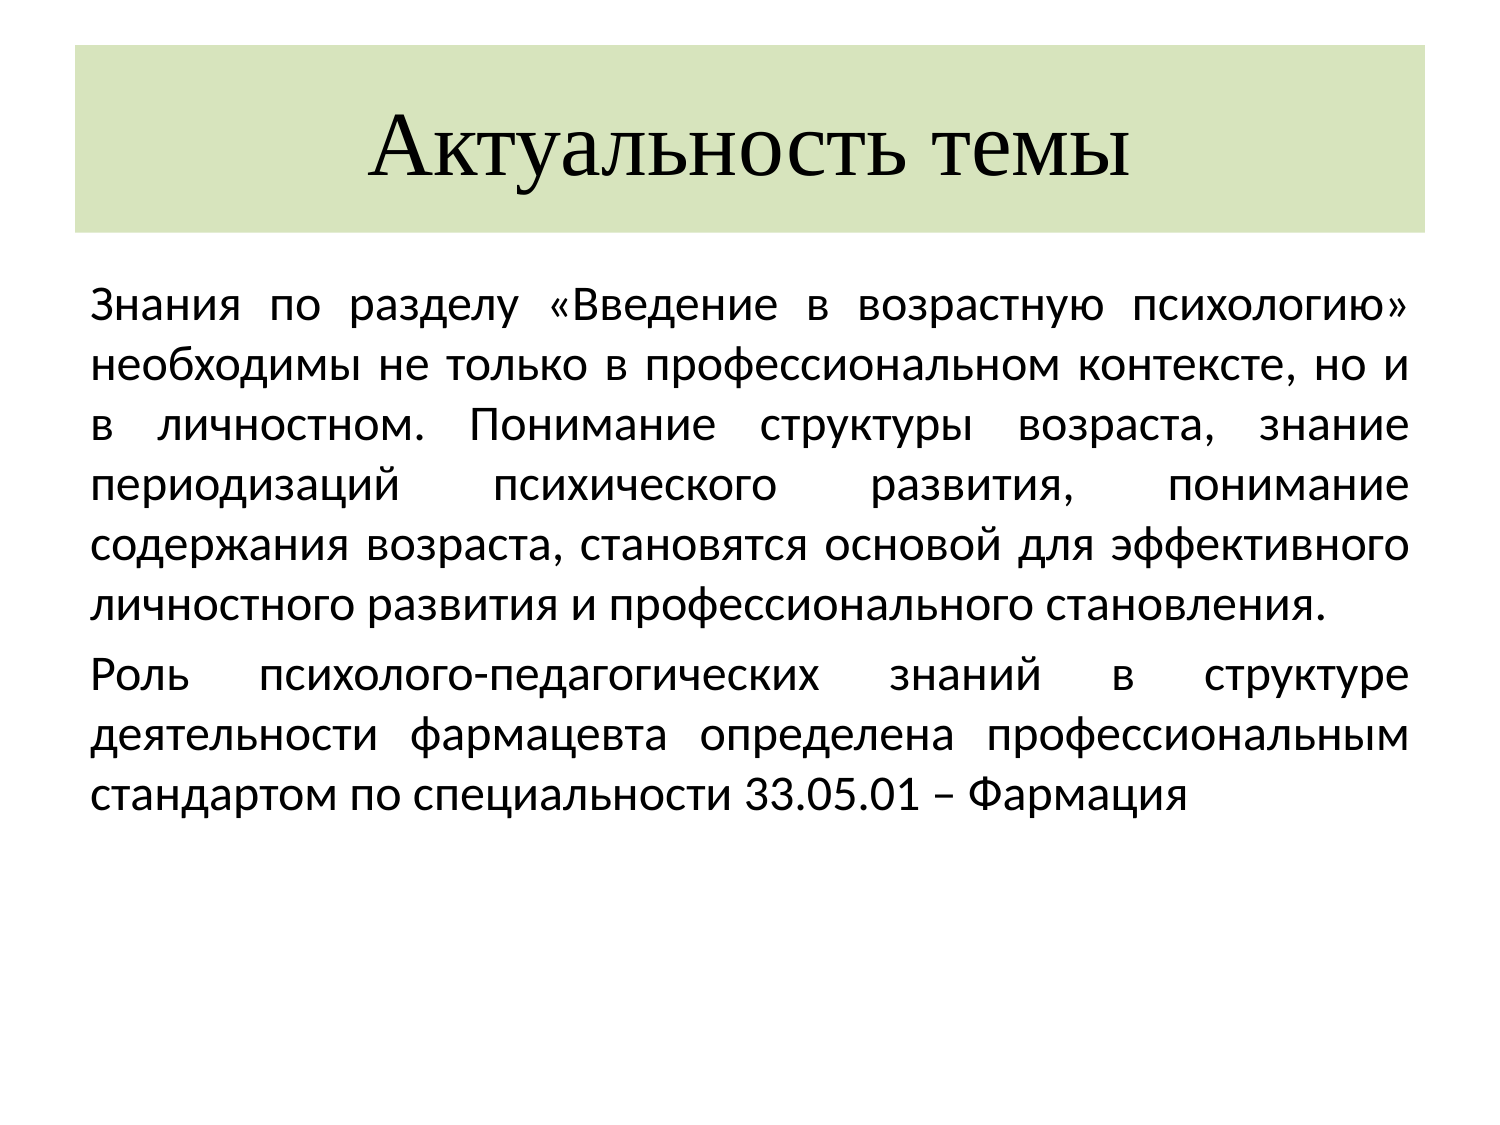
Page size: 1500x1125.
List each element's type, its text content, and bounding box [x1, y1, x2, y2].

title Актуальность темы [75, 45, 1425, 233]
list Знания по разделу «Введение в возрастную психологию» необходимы не только в профессиональном контексте, но и в личностном. Понимание структуры возраста, знание периодизаций психического развития, понимание содержания возраста, становятся основой для эффективного личностного развития и профессионального становления. Роль психолого-педагогических знаний в структуре деятельности фармацевта определена профессиональным стандартом по специальности 33.05.01 – Фармация [75, 262, 1425, 1005]
